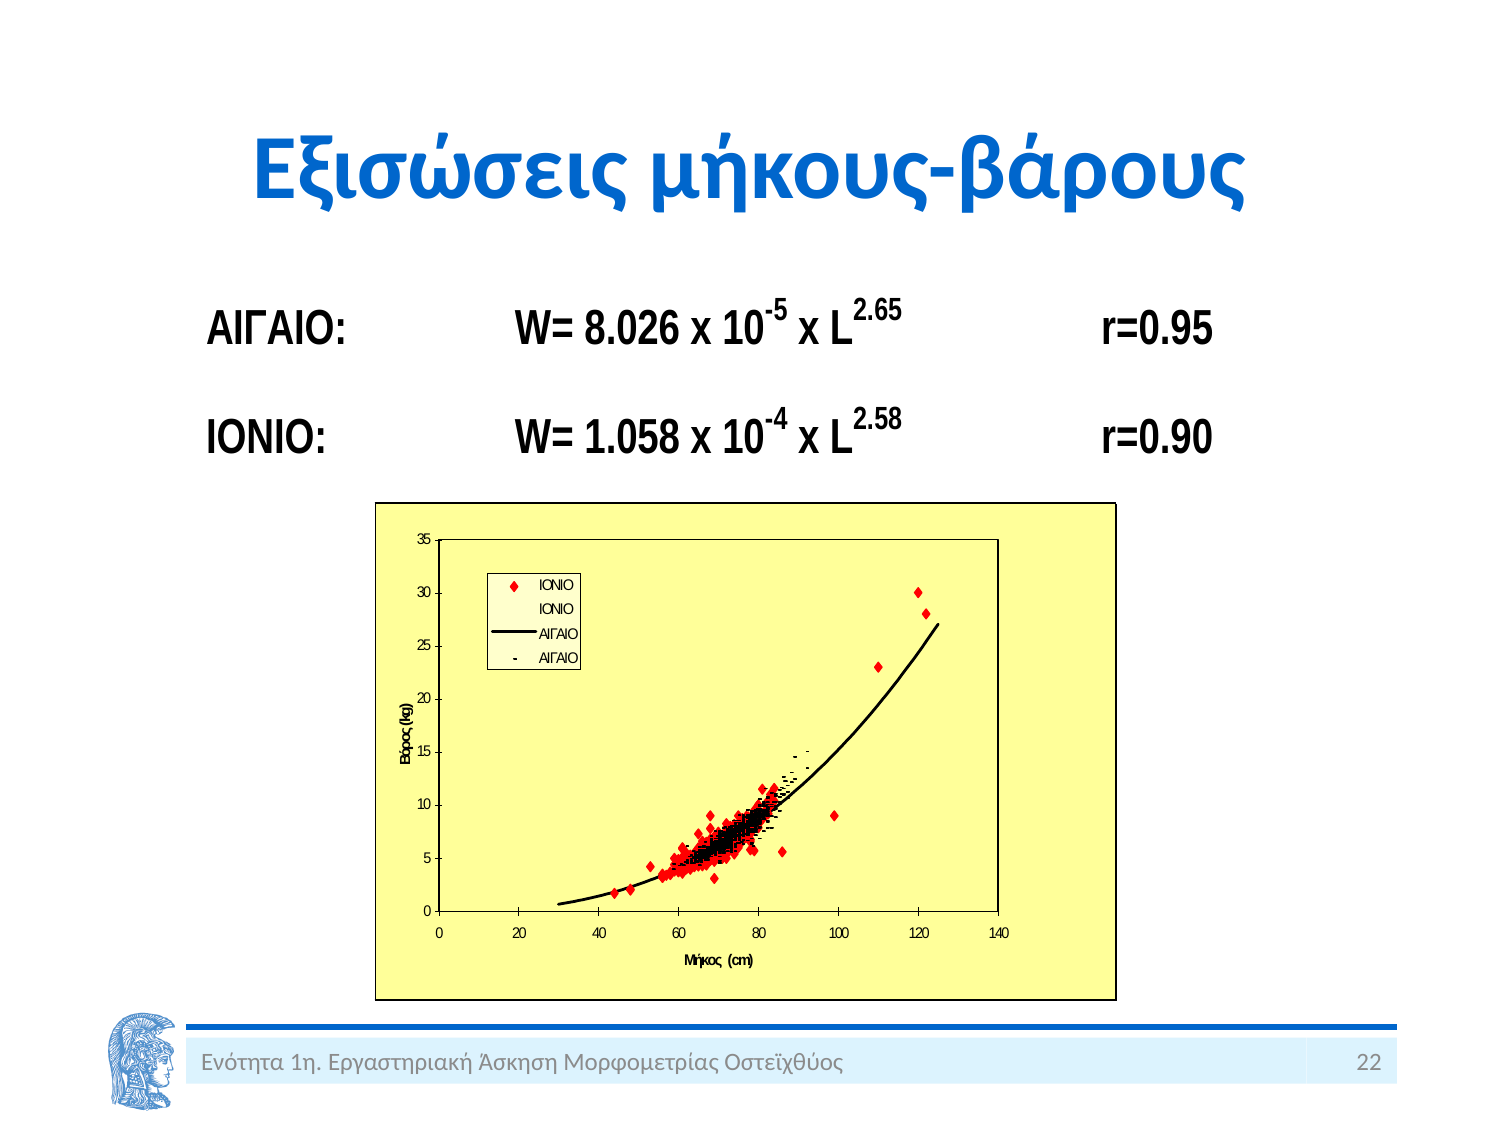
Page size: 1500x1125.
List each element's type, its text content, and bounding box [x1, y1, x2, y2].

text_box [373, 590, 1118, 1001]
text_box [206, 277, 1350, 590]
slide_number 22 [1306, 1037, 1397, 1084]
footer Ενότητα 1η. Εργαστηριακή Άσκηση Μορφομετρίας Οστεϊχθύος [186, 1037, 1306, 1084]
title Εξισώσεις μήκους-βάρους [103, 59, 1397, 278]
picture [103, 1011, 186, 1114]
